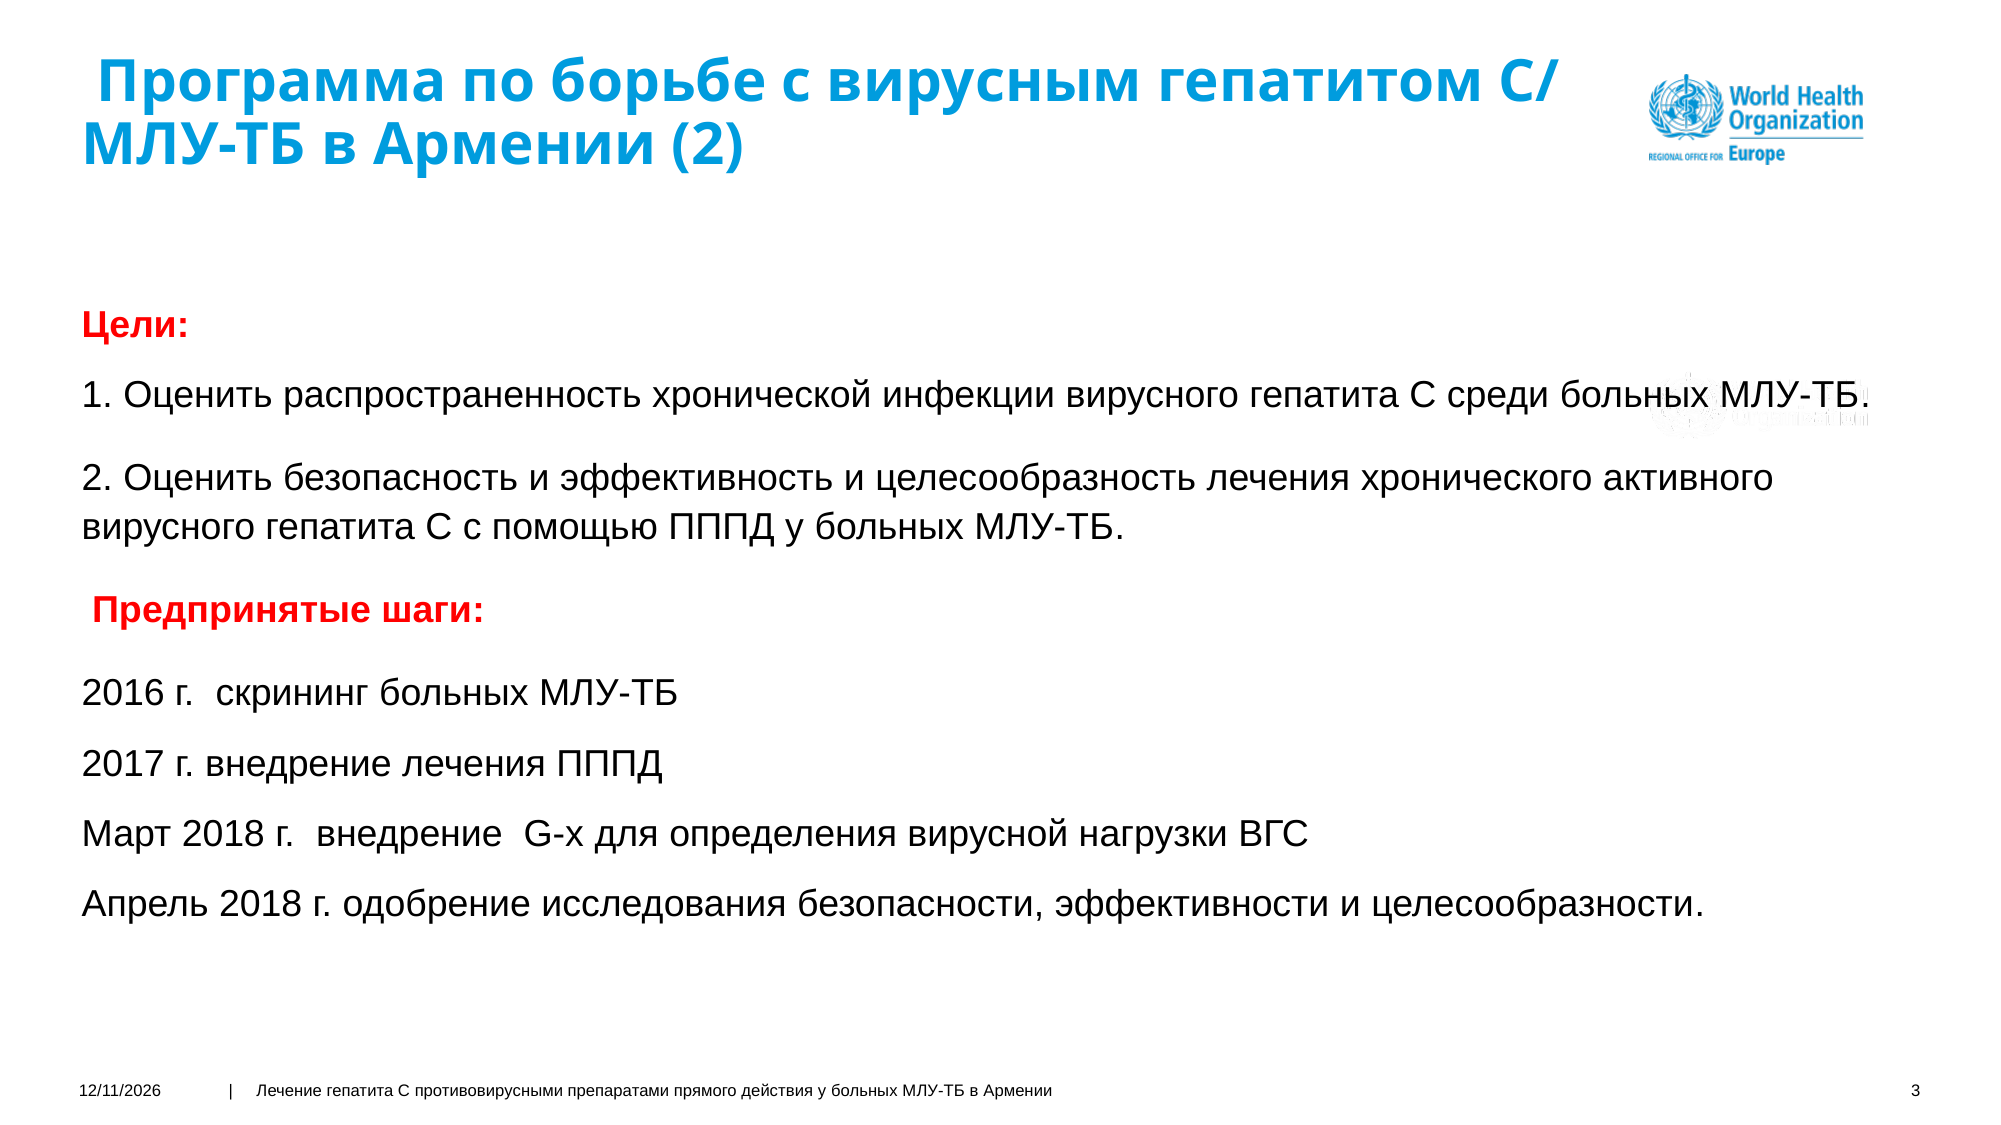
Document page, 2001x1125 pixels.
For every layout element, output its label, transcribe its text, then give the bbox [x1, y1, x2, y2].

footer | Лечение гепатита С противовирусными препаратами прямого действия у больных МЛУ-ТБ в Армении [228, 1079, 1150, 1109]
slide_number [78, 1079, 209, 1109]
slide_number 3 [1872, 1079, 1921, 1109]
title Программа по борьбе с вирусным гепатитом С/ МЛУ-ТБ в Армении (2) [78, 59, 1646, 178]
list Цели: 1. Оценить распространенность хронической инфекции вирусного гепатита С среди больных МЛУ-ТБ. 2. Оценить безопасность и эффективность и целесообразность лечения хронического активного вирусного гепатита С с помощью ПППД у больных МЛУ-ТБ. Предпринятые шаги: 2016 г. скрининг больных МЛУ-ТБ 2017 г. внедрение лечения ПППД Март 2018 г. внедрение G-x для определения вирусной нагрузки ВГС Апрель 2018 г. одобрение исследования безопасности, эффективности и целесообразности. [78, 295, 1922, 991]
picture [1646, 62, 1904, 177]
